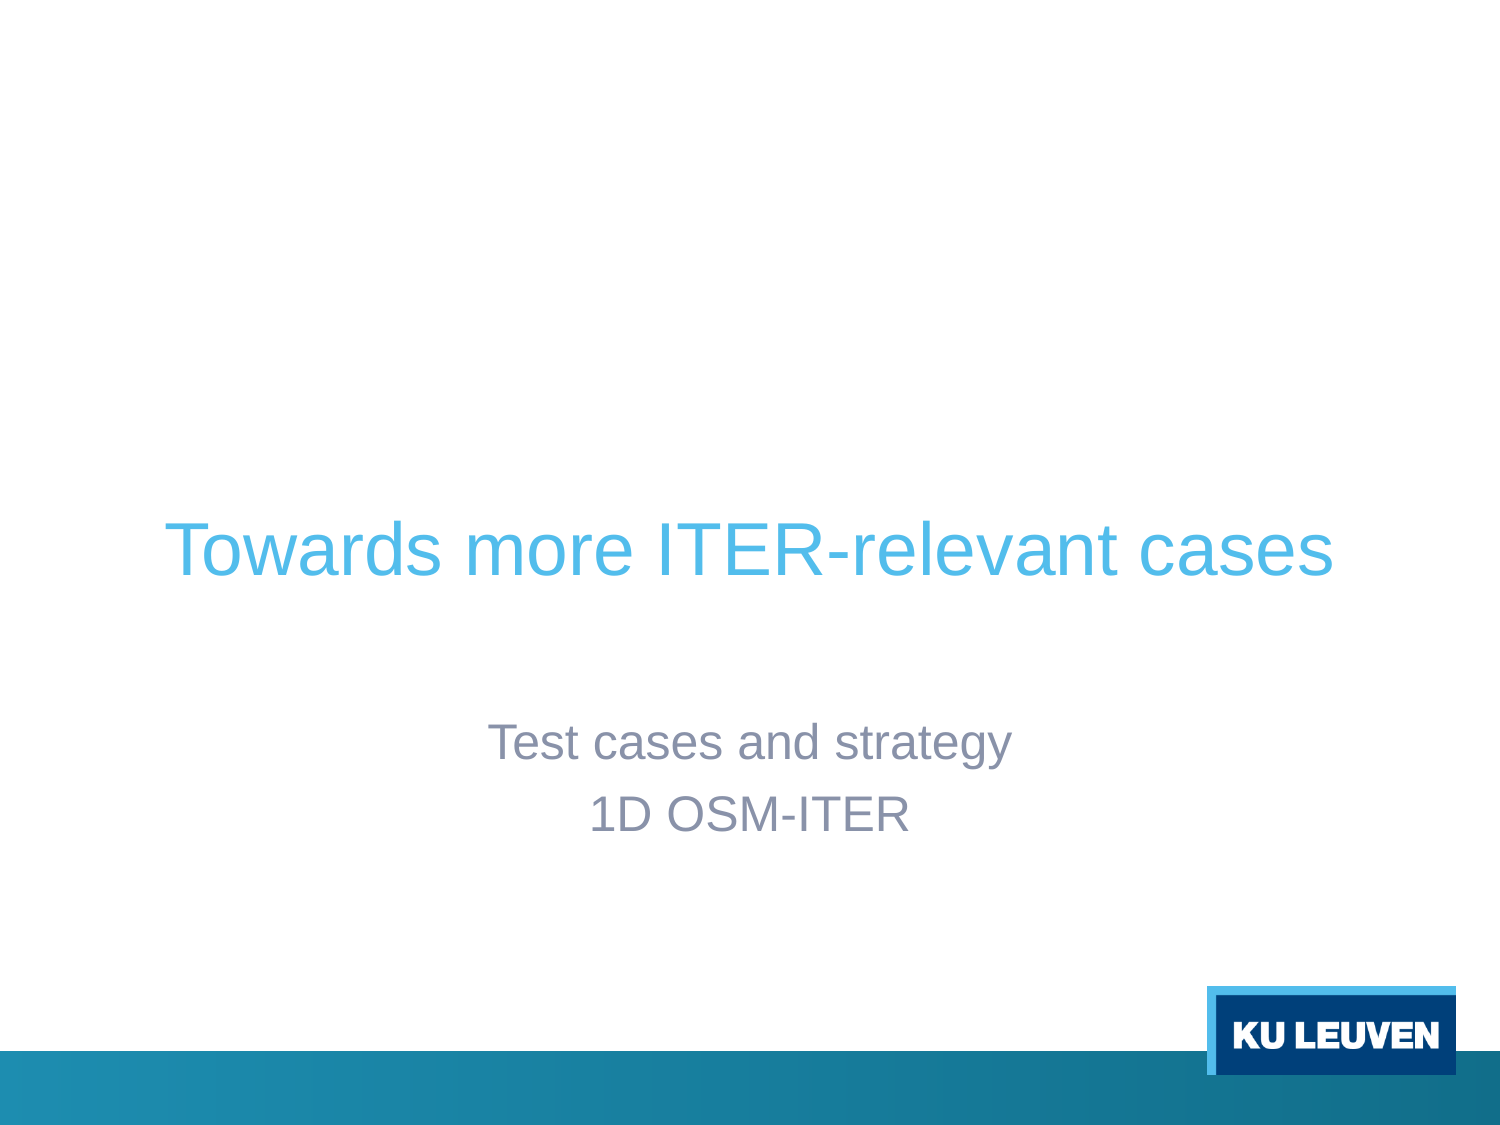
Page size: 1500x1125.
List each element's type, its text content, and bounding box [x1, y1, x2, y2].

picture [1207, 986, 1456, 1075]
title Towards more ITER-relevant cases [112, 349, 1388, 591]
subtitle Test cases and strategy 1D OSM-ITER [225, 637, 1275, 925]
